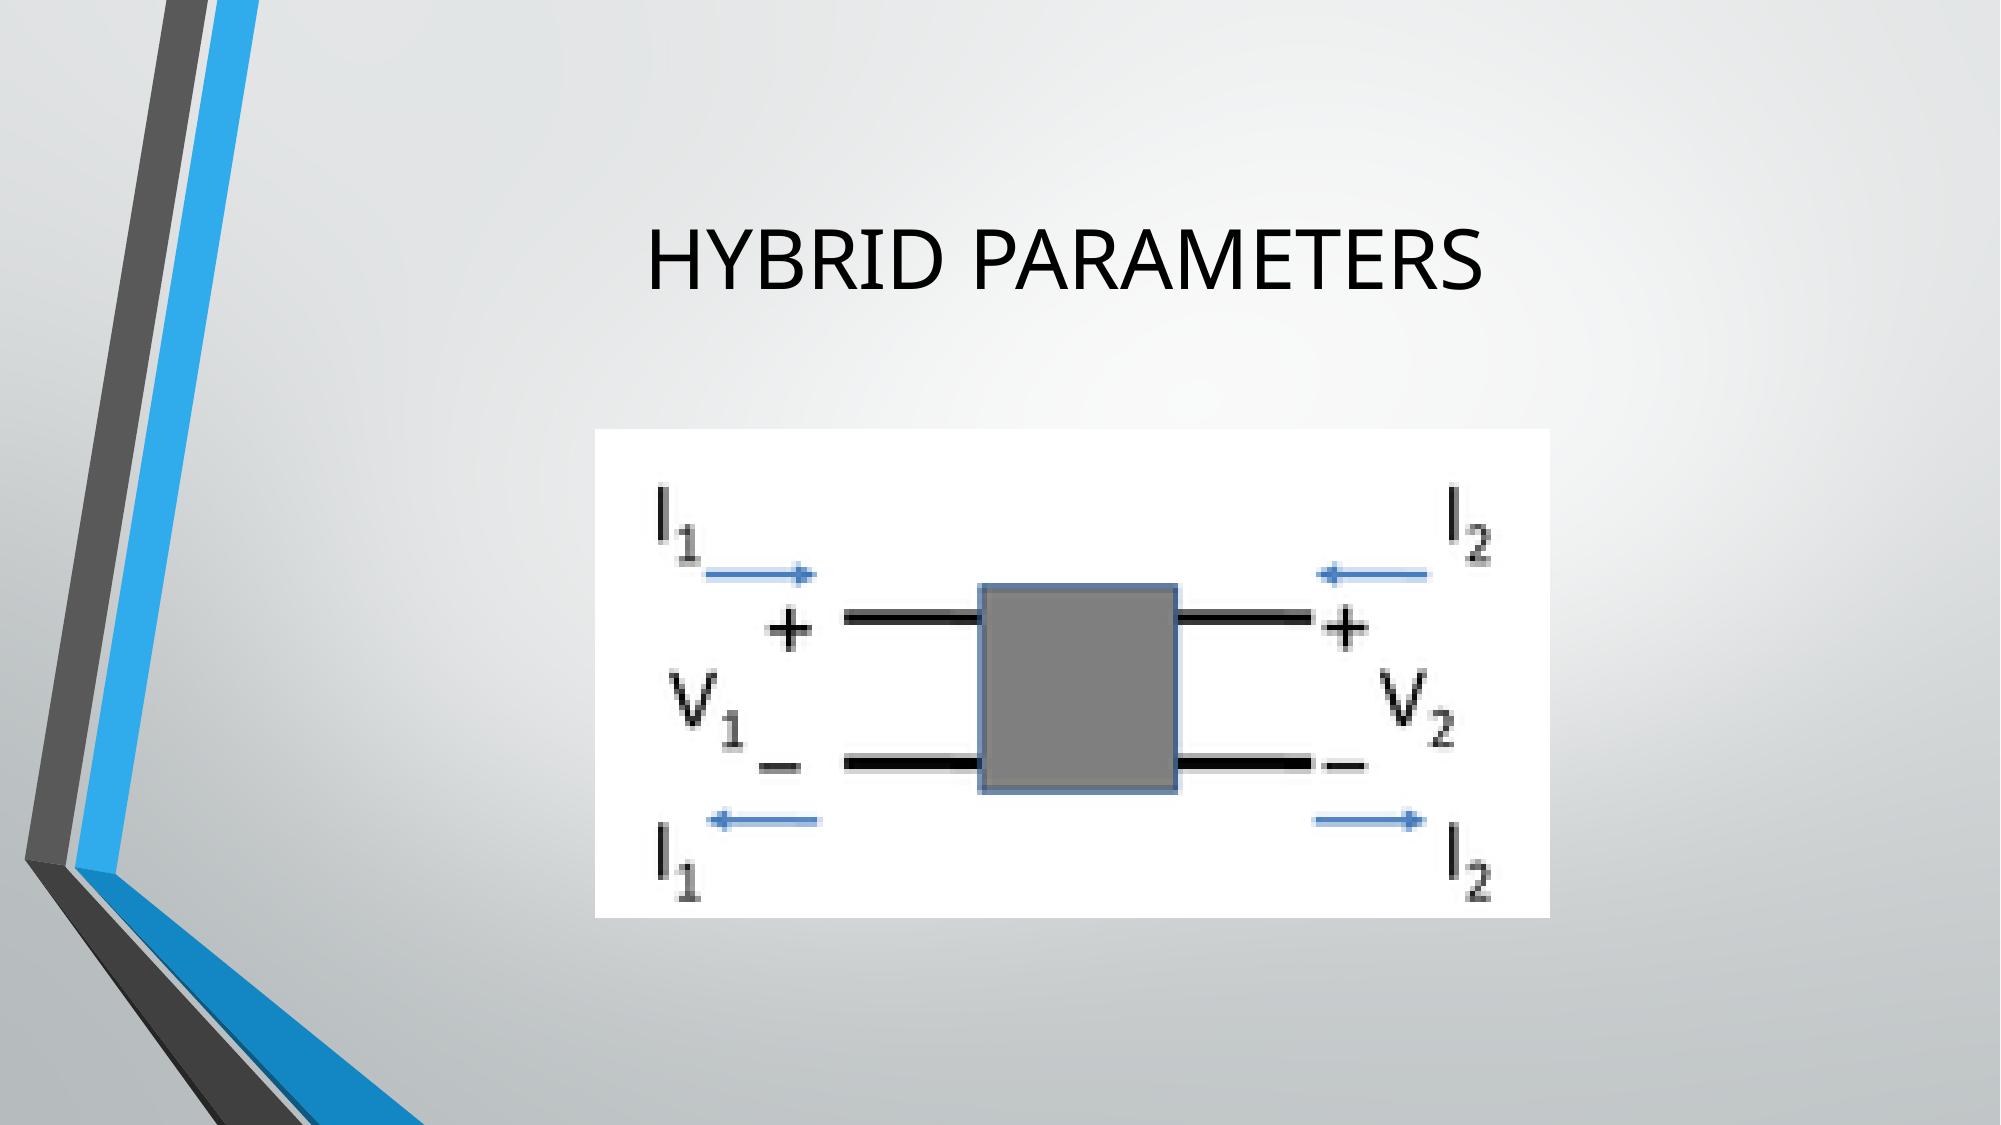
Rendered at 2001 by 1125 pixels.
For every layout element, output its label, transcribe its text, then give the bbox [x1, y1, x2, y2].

title HYBRID PARAMETERS [243, 112, 1887, 400]
picture [595, 429, 1550, 918]
